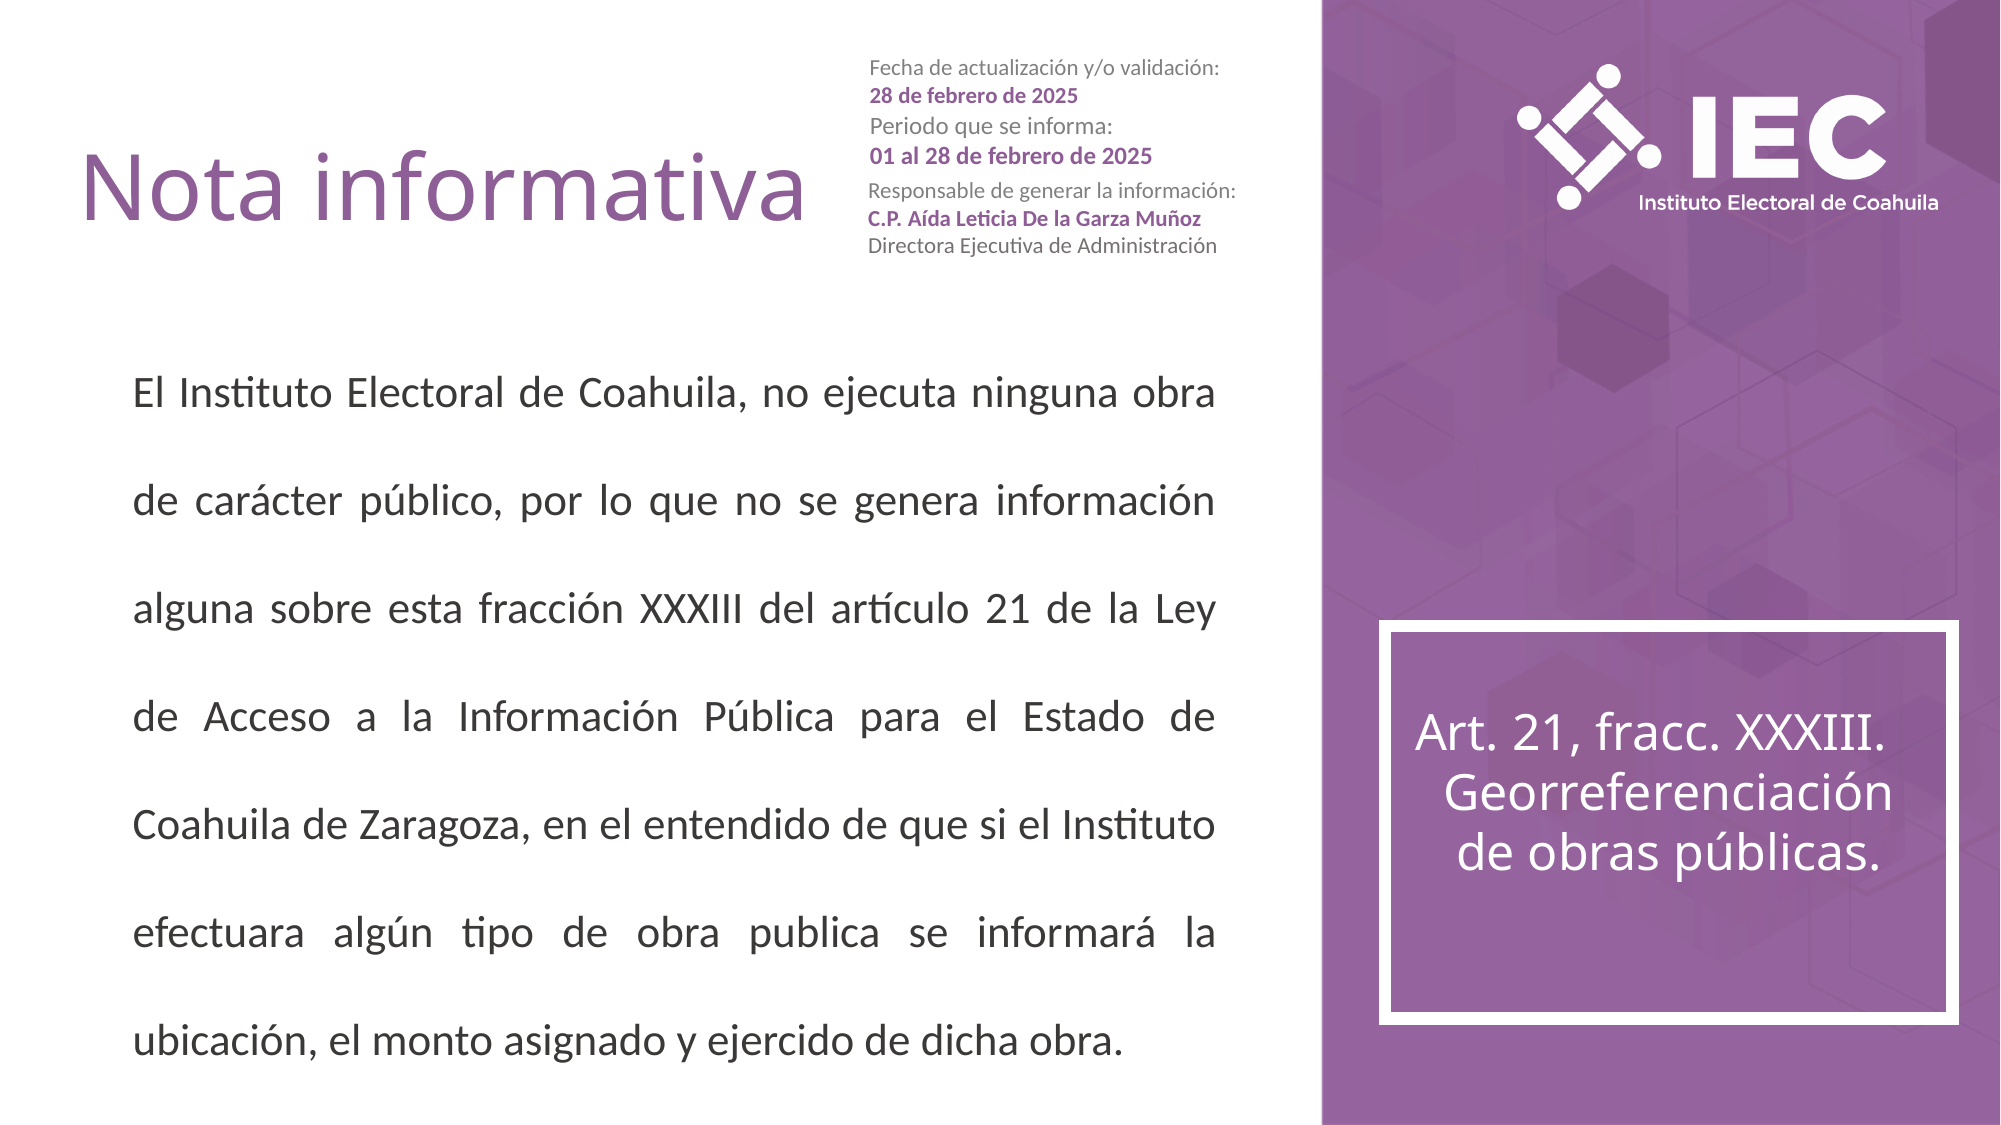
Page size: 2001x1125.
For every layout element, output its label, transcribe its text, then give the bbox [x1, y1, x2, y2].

text_box [1384, 625, 1954, 1019]
subtitle El Instituto Electoral de Coahuila, no ejecuta ninguna obra de carácter público, por lo que no se genera información alguna sobre esta fracción XXXIII del artículo 21 de la Ley de Acceso a la Información Pública para el Estado de Coahuila de Zaragoza, en el entendido de que si el Instituto efectuara algún tipo de obra publica se informará la ubicación, el monto asignado y ejercido de dicha obra. [89, 301, 1233, 1086]
title Nota informativa [62, 110, 826, 248]
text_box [853, 45, 1295, 295]
picture [0, 0, 2001, 1125]
